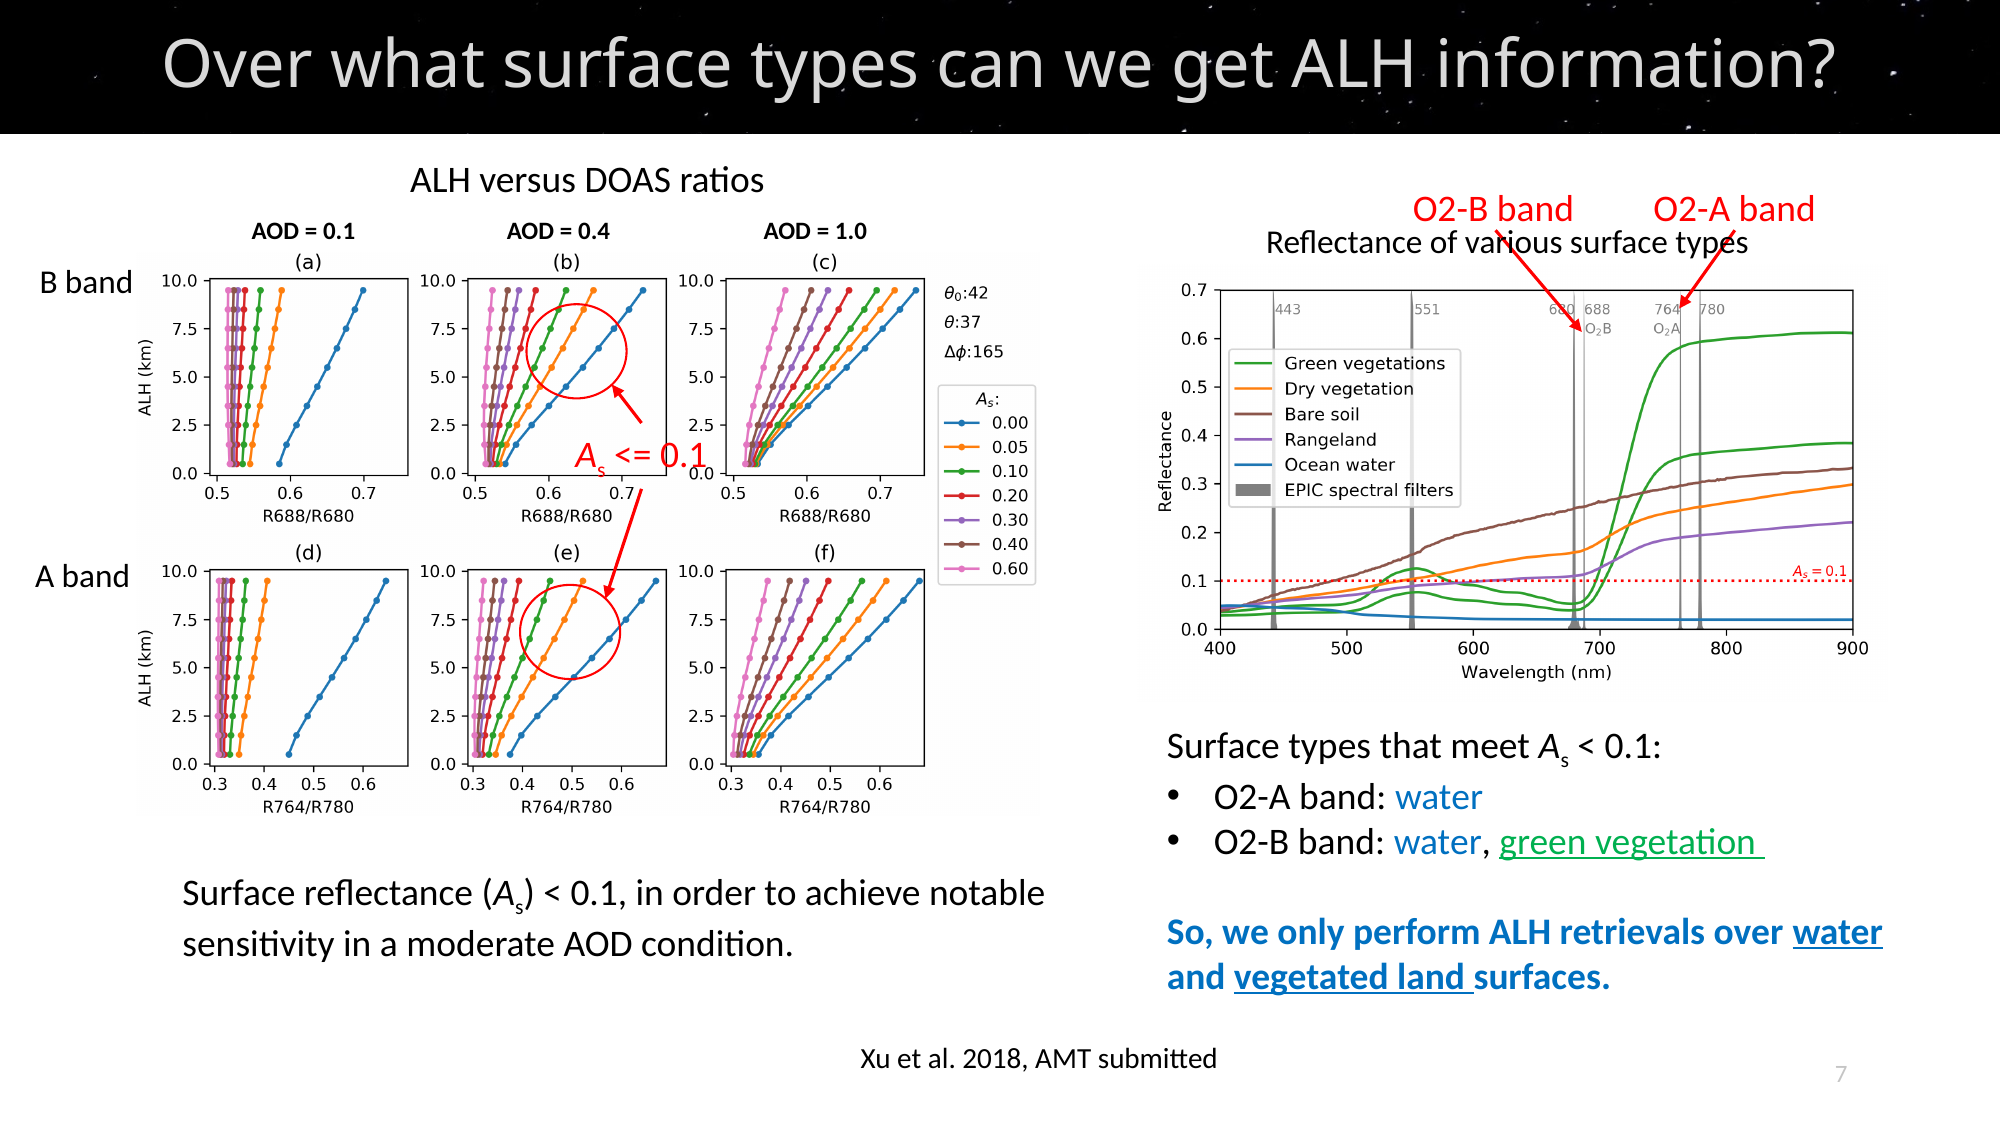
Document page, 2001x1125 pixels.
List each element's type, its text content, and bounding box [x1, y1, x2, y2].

slide_number 6 [1412, 1042, 1863, 1103]
text_box ALH versus DOAS ratios [395, 147, 781, 207]
text_box A band [20, 546, 136, 602]
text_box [519, 304, 725, 680]
text_box B band [24, 252, 136, 308]
title Over what surface types can we get ALH information? [0, 0, 2000, 134]
text_box Xu et al. 2018, AMT submitted [845, 1031, 1234, 1082]
text_box Surface reflectance (As) < 0.1, in order to achieve notable sensitivity in a moderate AOD condition. [167, 860, 1073, 972]
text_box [136, 207, 1040, 816]
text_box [1137, 177, 1902, 1002]
